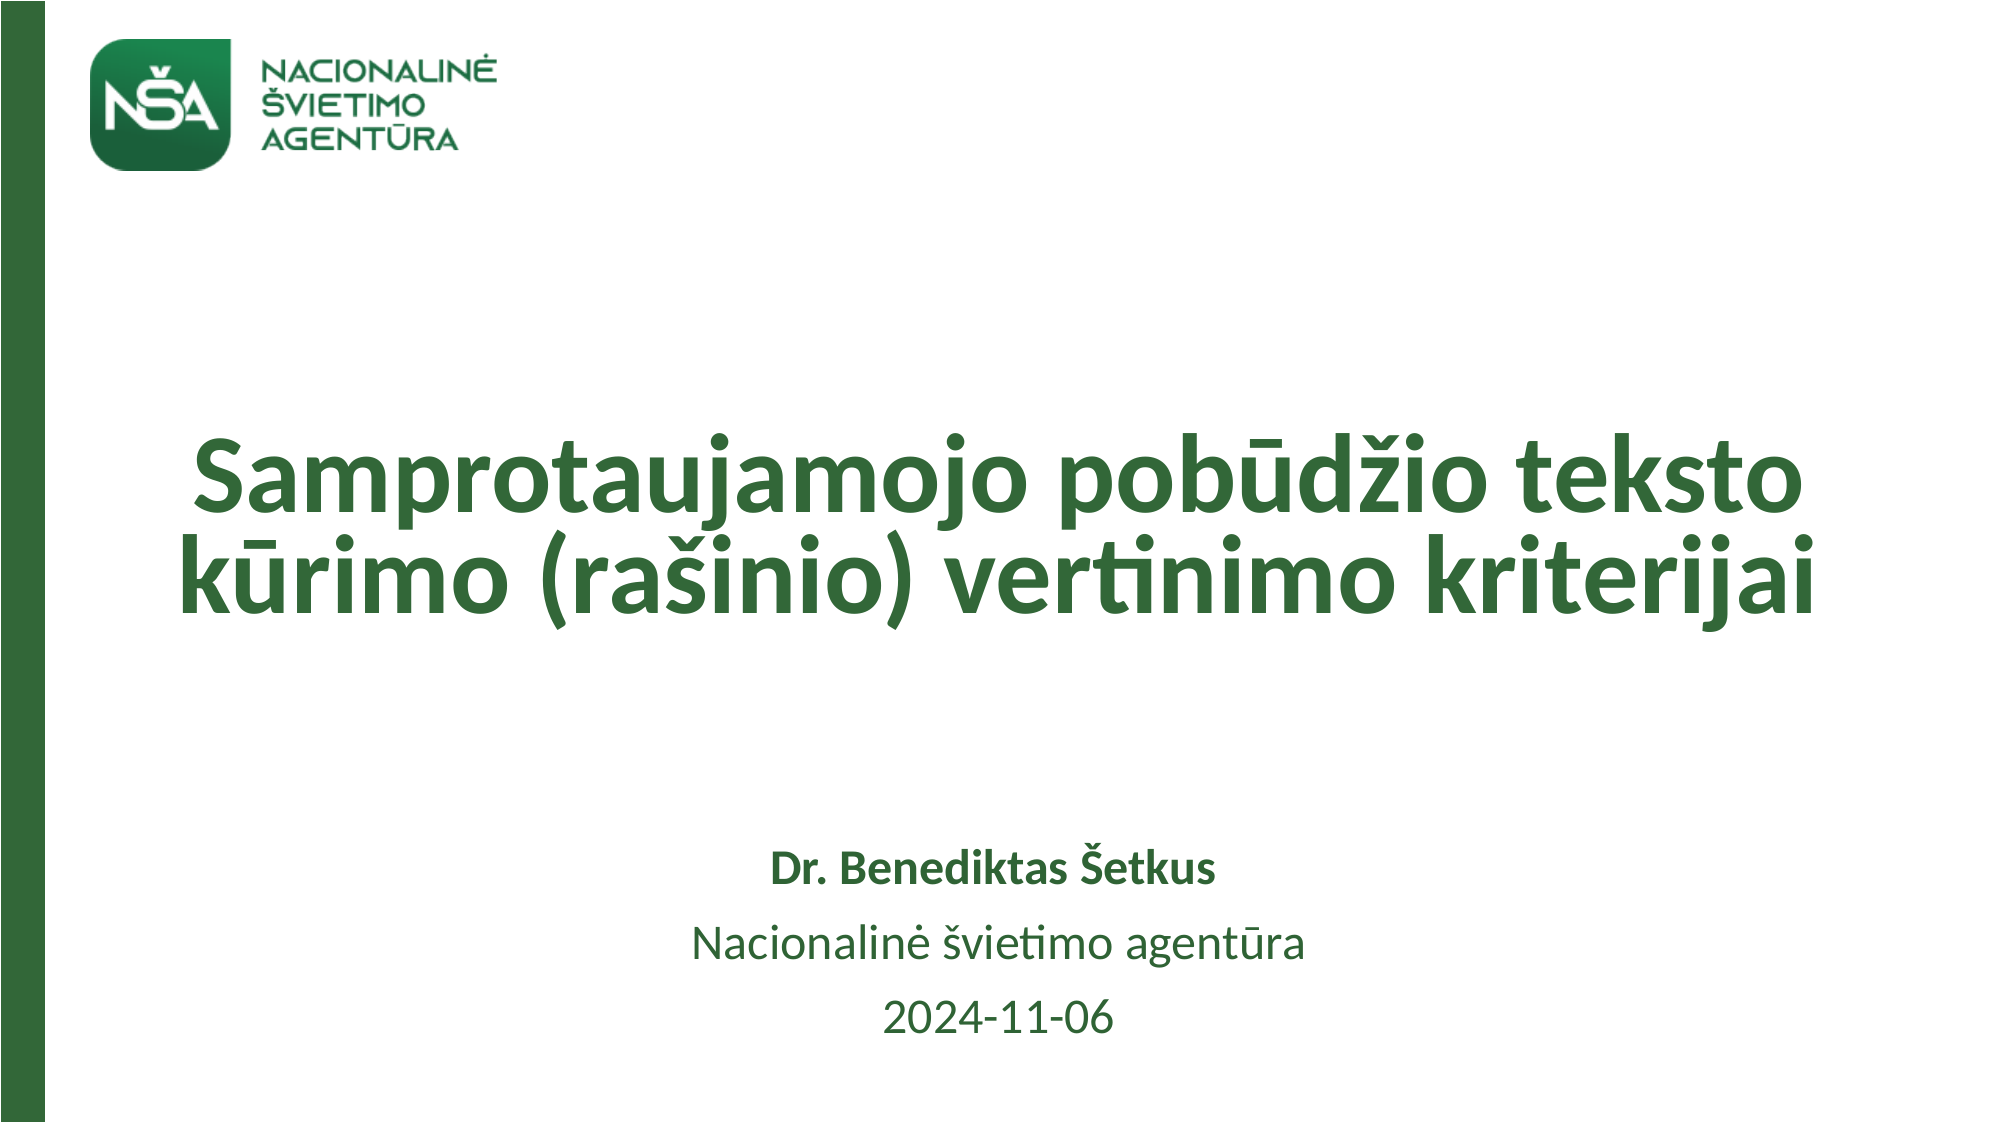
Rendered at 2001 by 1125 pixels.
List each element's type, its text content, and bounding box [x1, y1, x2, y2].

list Dr. Benediktas Šetkus Nacionalinė švietimo agentūra 2024-11-06 [136, 752, 1862, 1082]
picture [90, 39, 497, 171]
title Samprotaujamojo pobūdžio teksto kūrimo (rašinio) vertinimo kriterijai [136, 280, 1862, 749]
